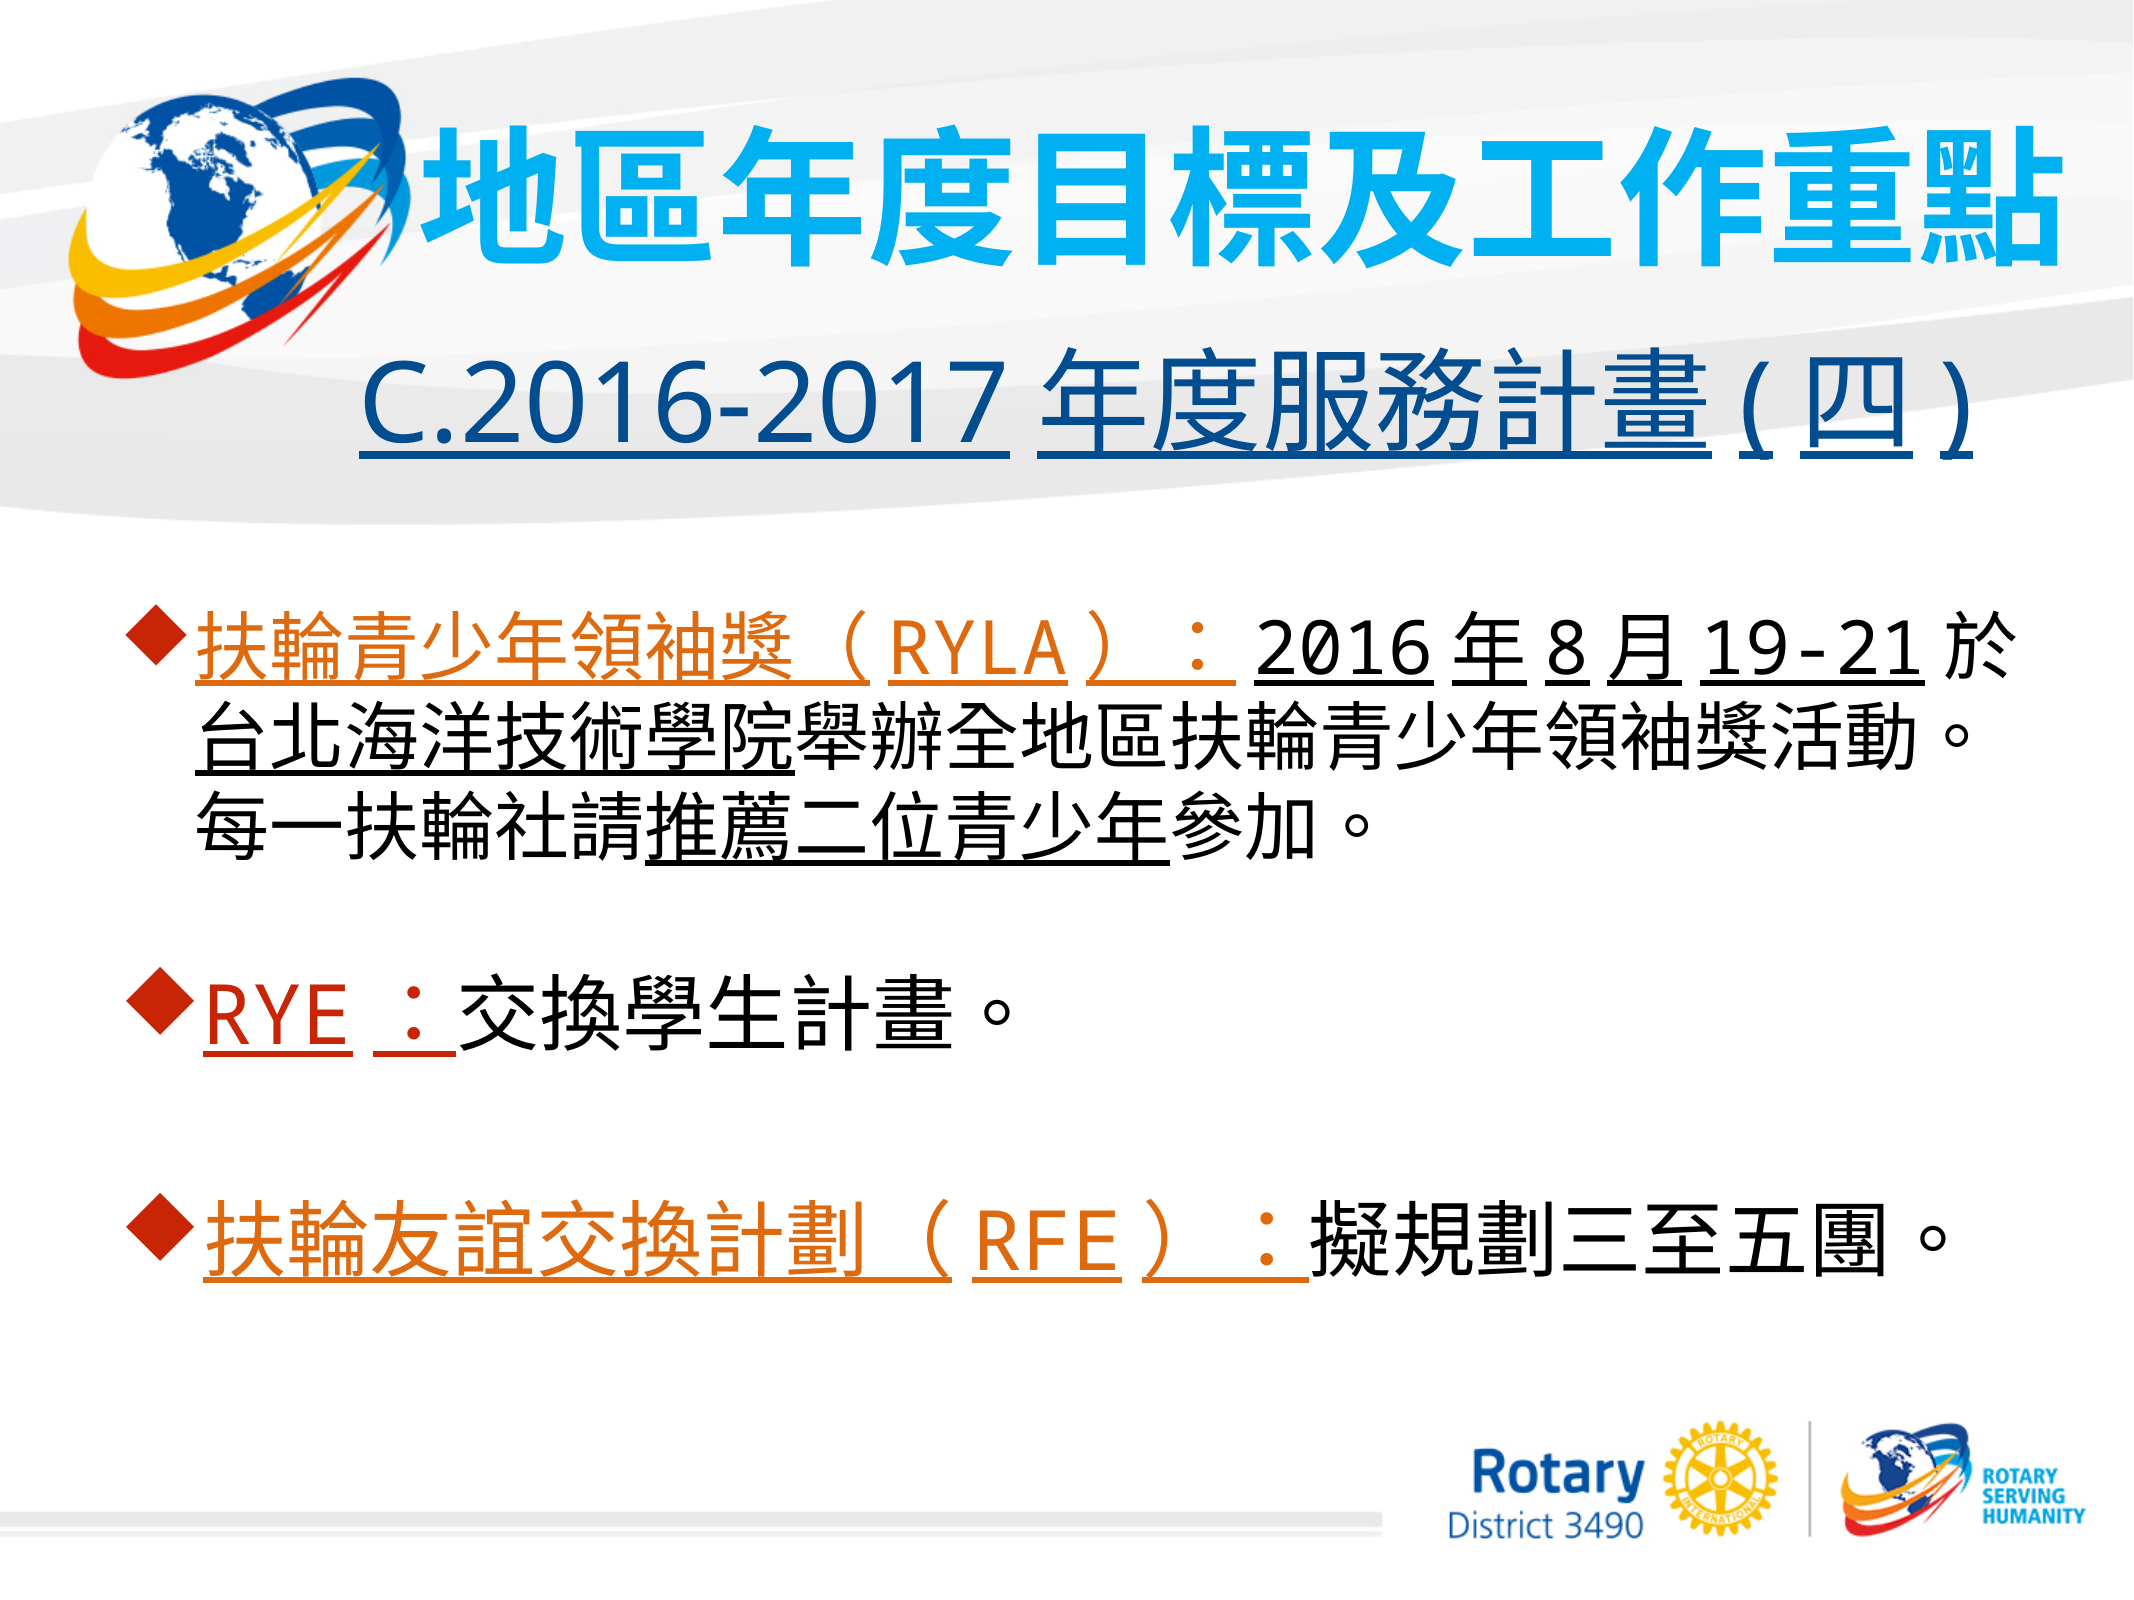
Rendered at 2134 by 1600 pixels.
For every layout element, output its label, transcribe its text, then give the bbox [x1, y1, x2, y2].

picture [0, 0, 2134, 1600]
text_box 扶輪友誼交換計劃（RFE）：擬規劃三至五團。 [105, 1180, 2134, 1295]
list C.2016-2017年度服務計畫(四) [350, 320, 2039, 475]
text_box RYE：交換學生計畫。 [105, 954, 2134, 1069]
text_box 扶輪青少年領袖獎（RYLA）：2016年8月19-21於 台北海洋技術學院舉辦全地區扶輪青少年領袖獎活動。 每一扶輪社請推薦二位青少年參加。 [105, 592, 2117, 878]
text_box 地區年度目標及工作重點 [408, 95, 2134, 292]
